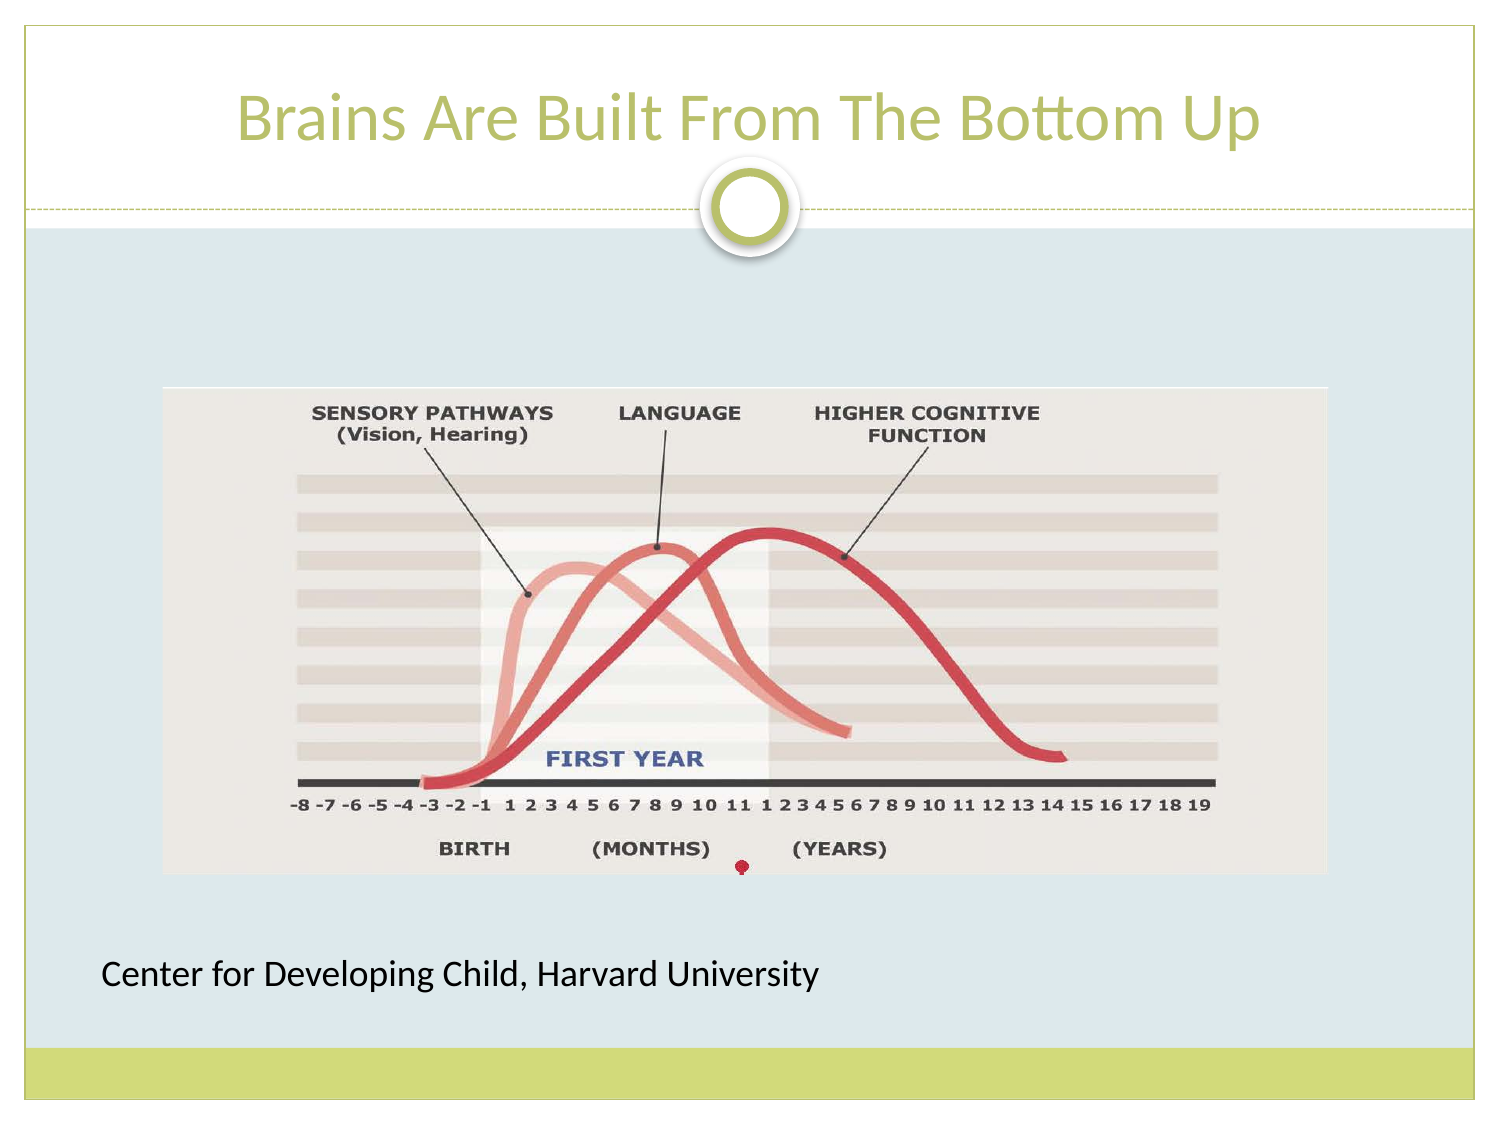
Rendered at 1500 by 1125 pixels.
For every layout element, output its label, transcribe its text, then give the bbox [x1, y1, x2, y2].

title Brains Are Built From The Bottom Up [49, 37, 1450, 162]
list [162, 387, 1329, 876]
text_box Center for Developing Child, Harvard University [86, 941, 875, 1002]
